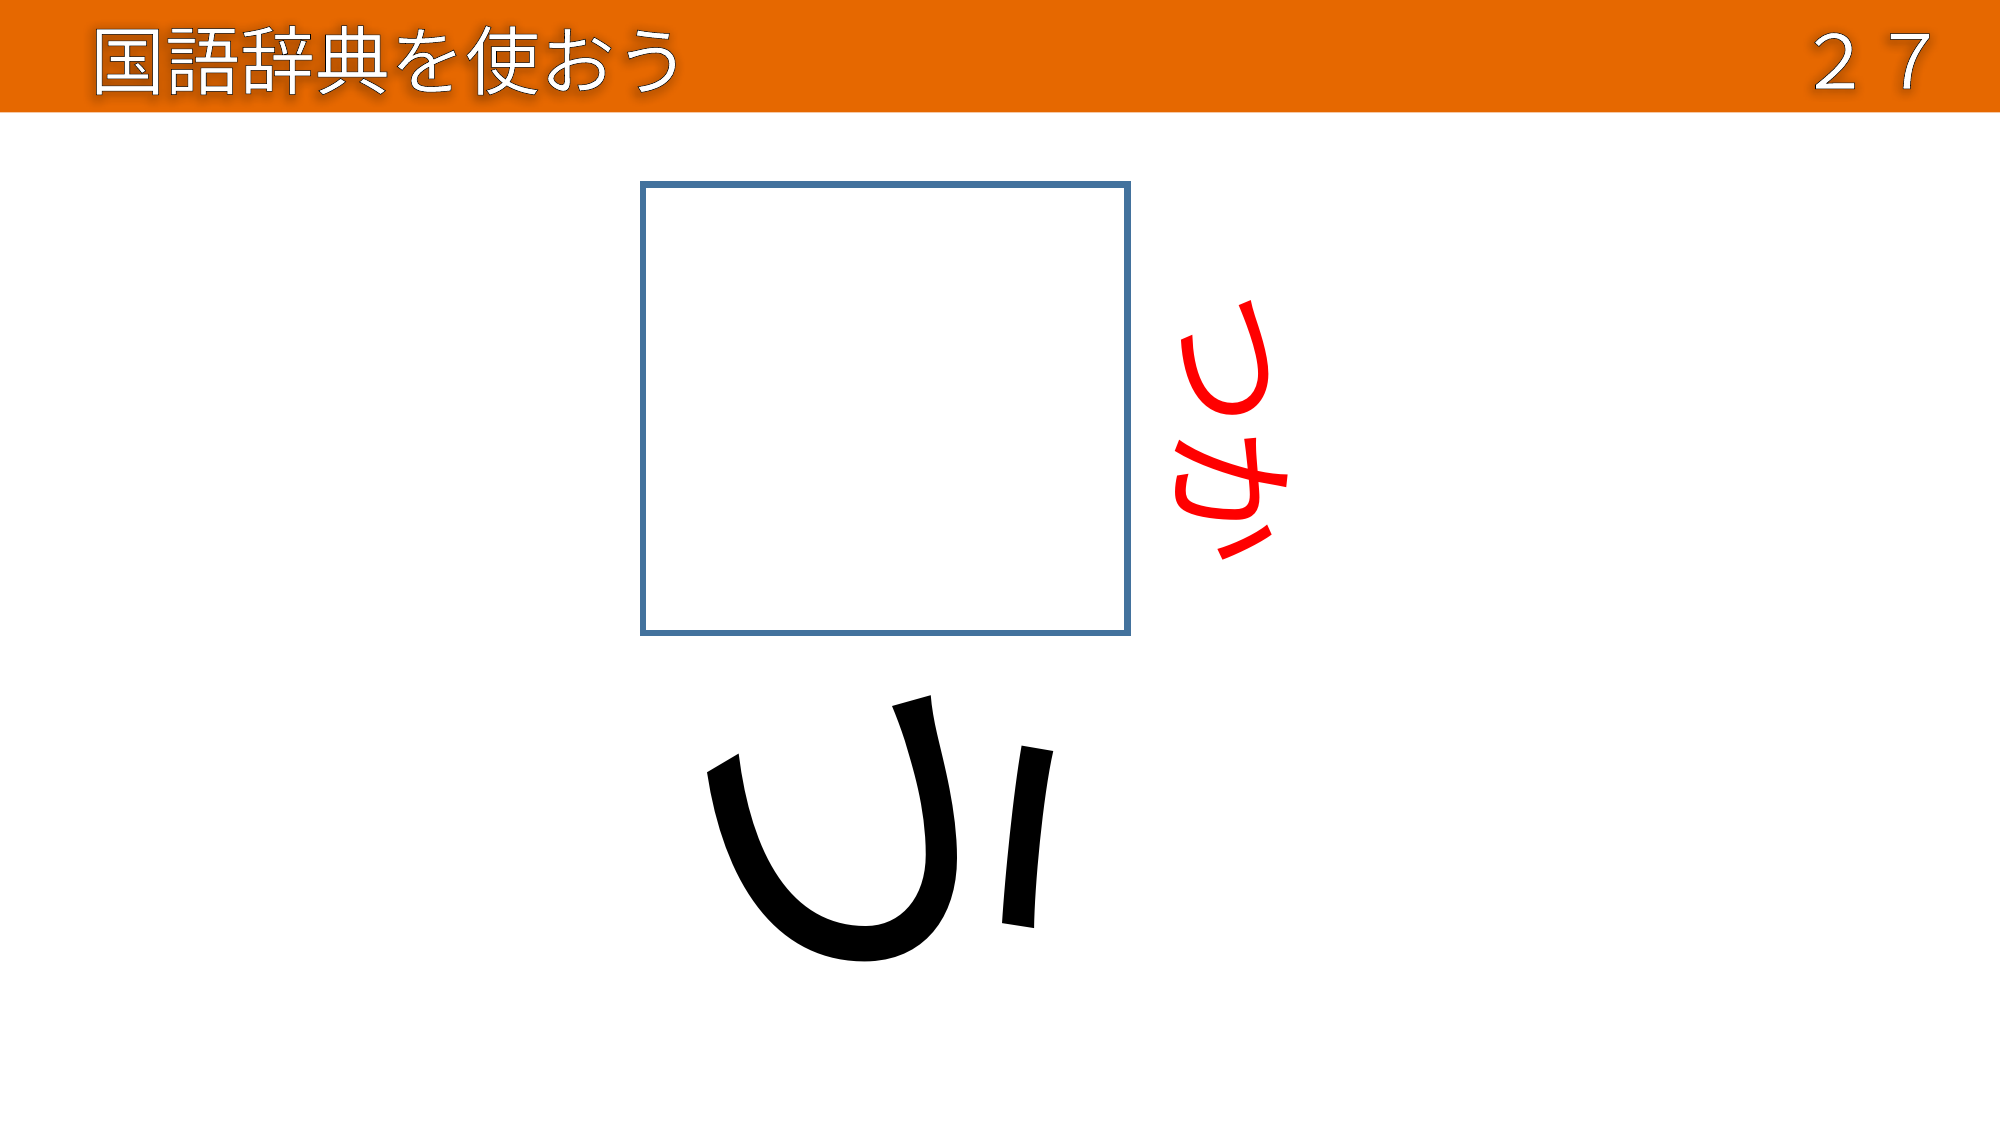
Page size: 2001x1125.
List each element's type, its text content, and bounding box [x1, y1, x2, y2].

text_box [0, 0, 2000, 113]
text_box つか [1152, 275, 1325, 569]
text_box 国語辞典を使おう [75, 6, 1020, 112]
text_box ２７ [1782, 6, 1963, 112]
text_box 使う [616, 195, 1152, 1125]
text_box [642, 183, 1129, 634]
